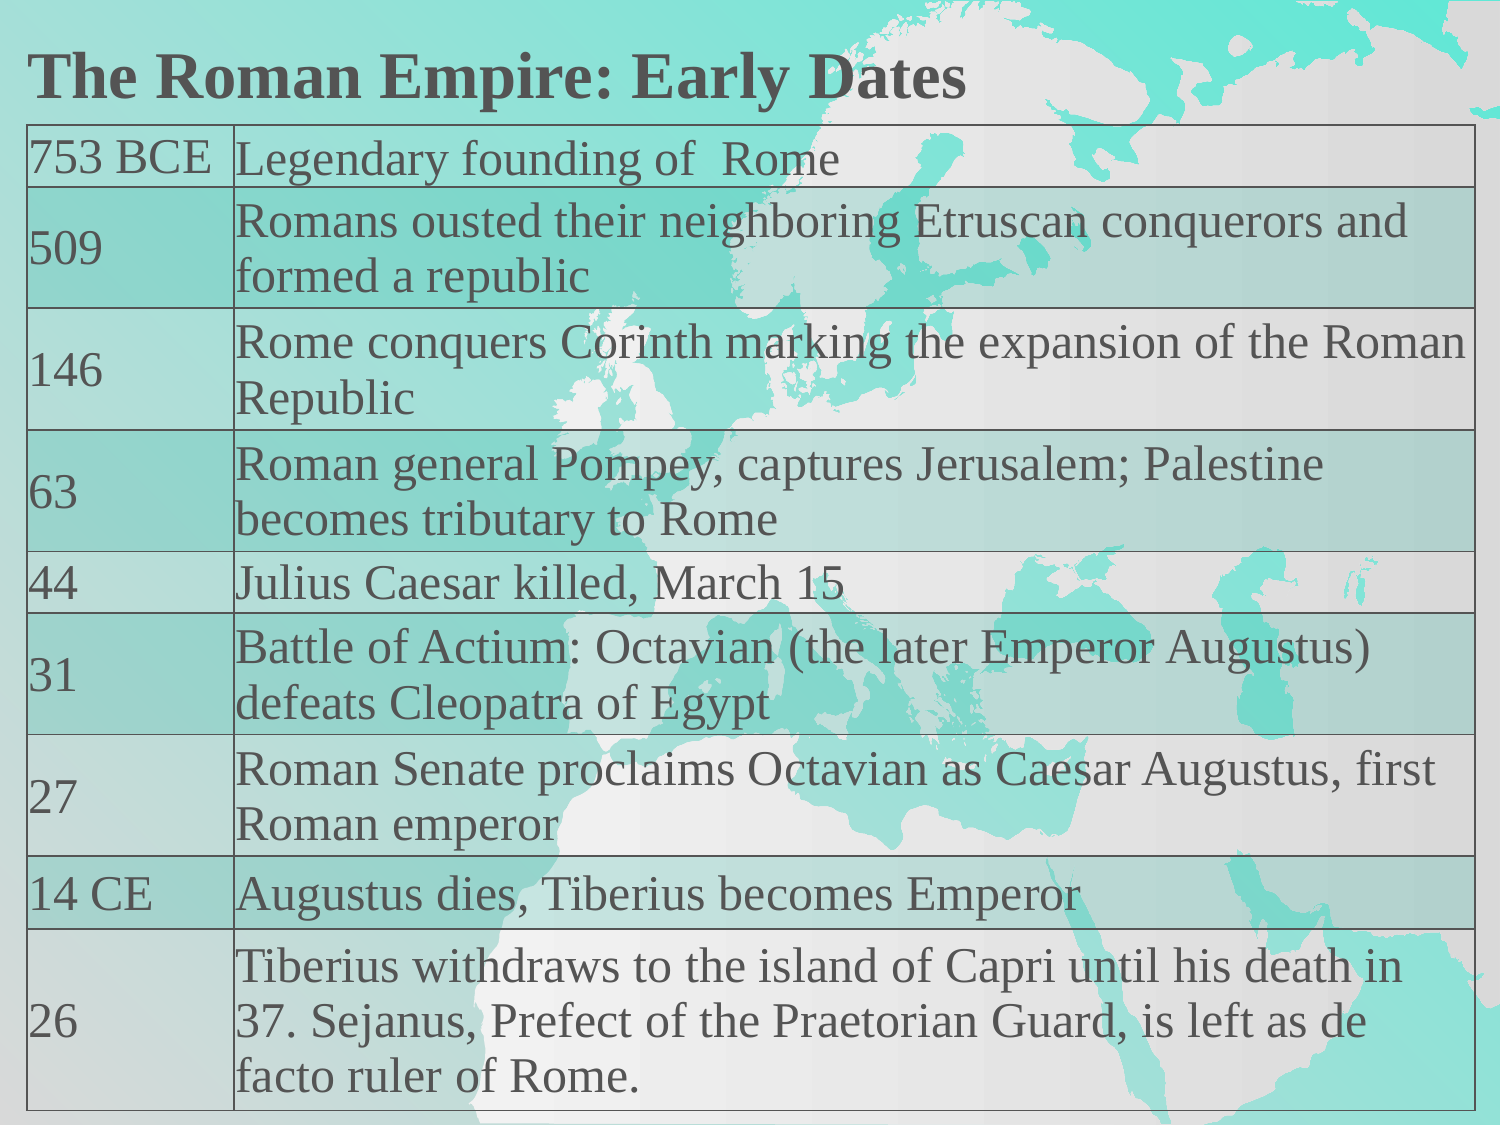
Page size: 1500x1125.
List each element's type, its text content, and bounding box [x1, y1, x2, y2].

table_cell Roman Senate proclaims Octavian as Caesar Augustus, first Roman emperor [235, 735, 1474, 855]
table_cell Romans ousted their neighboring Etruscan conquerors and formed a republic [235, 188, 1474, 307]
table_cell Battle of Actium: Octavian (the later Emperor Augustus) defeats Cleopatra of Egypt [235, 614, 1474, 734]
table_cell 14 CE [28, 857, 233, 928]
table_cell 26 [28, 930, 233, 1110]
text_box The Roman Empire: Early Dates [12, 24, 1488, 120]
table_cell Julius Caesar killed, March 15 [235, 552, 1474, 612]
table_cell 146 [28, 309, 233, 429]
table_cell 509 [28, 188, 233, 307]
table_cell Augustus dies, Tiberius becomes Emperor [235, 857, 1474, 928]
table_cell Tiberius withdraws to the island of Capri until his death in 37. Sejanus, Prefect of the Praetorian Guard, is left as de facto ruler of Rome. [235, 930, 1474, 1110]
table_cell 44 [28, 552, 233, 612]
table_header 753 BCE [28, 126, 233, 186]
table_cell 63 [28, 431, 233, 551]
table_cell Rome conquers Corinth marking the expansion of the Roman Republic [235, 309, 1474, 429]
table_cell 27 [28, 735, 233, 855]
table_cell 31 [28, 614, 233, 734]
table_header Legendary founding of Rome [235, 126, 1474, 186]
table_cell Roman general Pompey, captures Jerusalem; Palestine becomes tributary to Rome [235, 431, 1474, 551]
